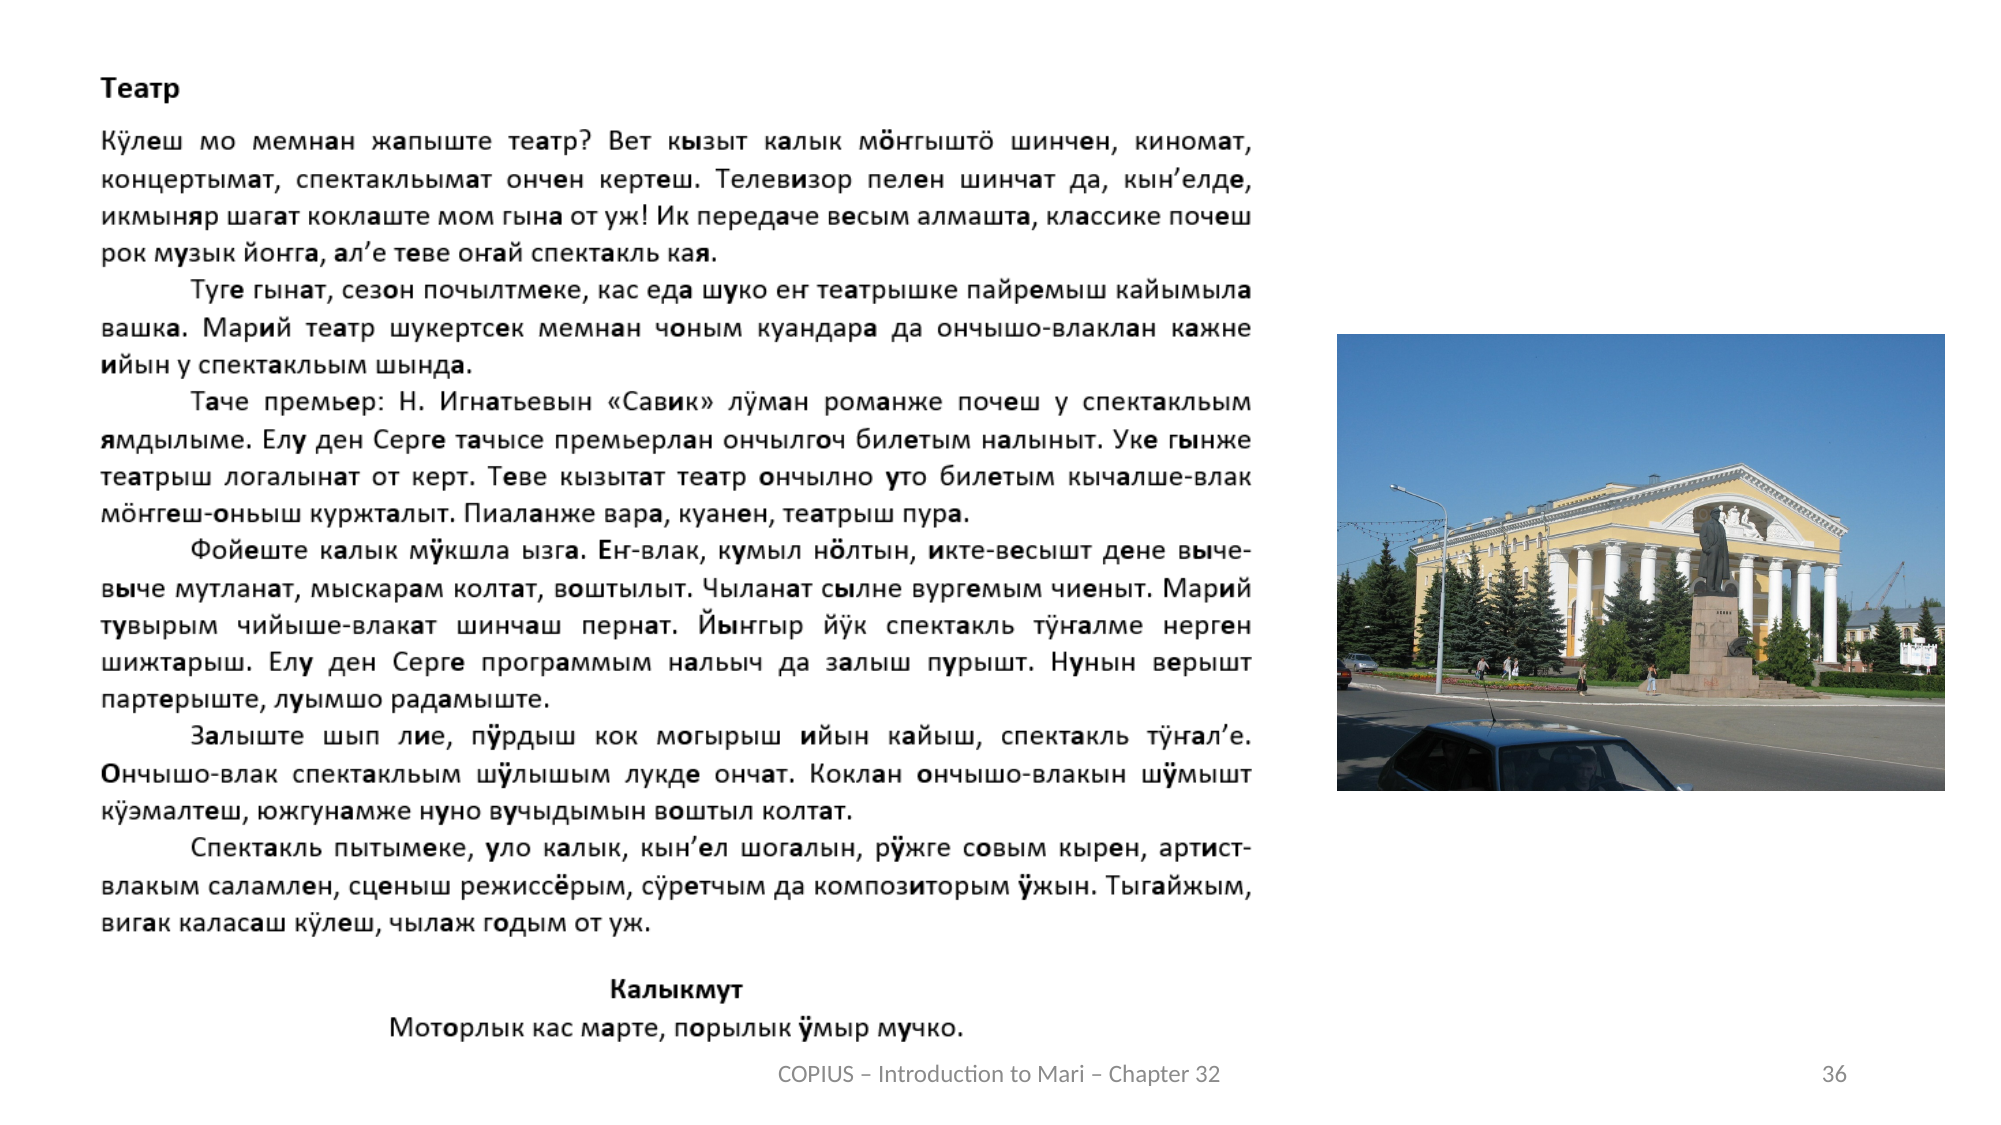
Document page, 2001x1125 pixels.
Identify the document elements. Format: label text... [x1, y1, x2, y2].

picture [87, 68, 1267, 1057]
picture [1337, 334, 1945, 791]
slide_number 36 [1412, 1042, 1863, 1103]
footer COPIUS – Introduction to Mari – Chapter 32 [662, 1042, 1338, 1103]
